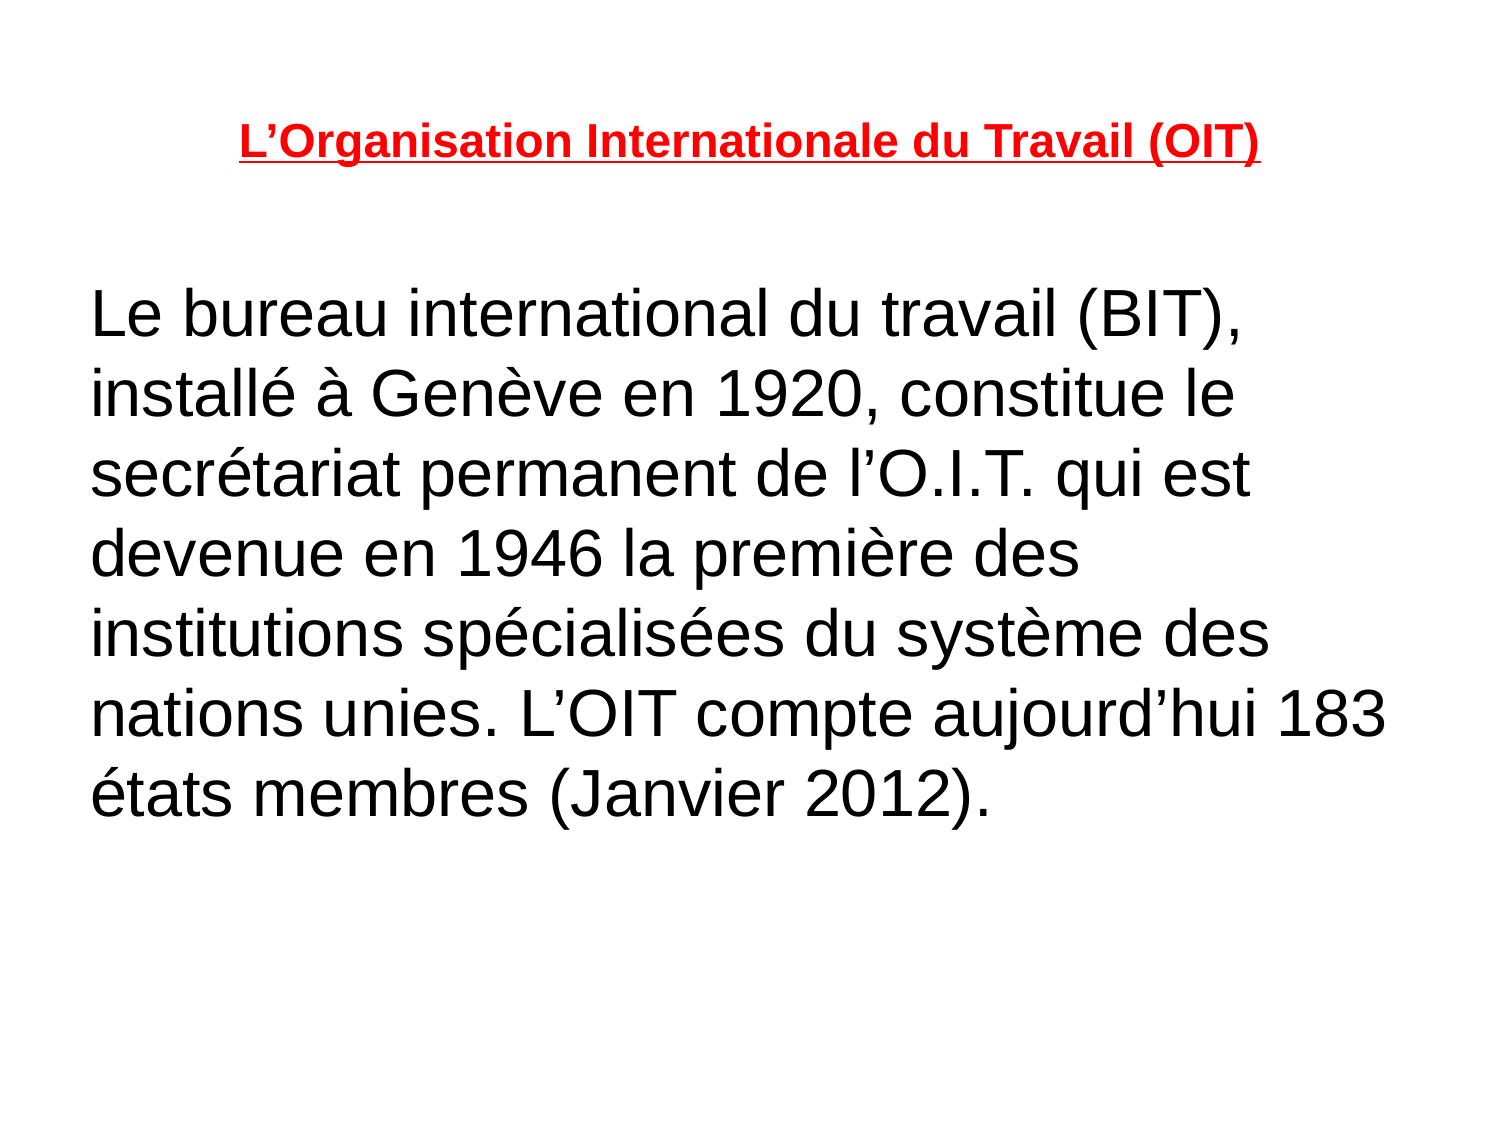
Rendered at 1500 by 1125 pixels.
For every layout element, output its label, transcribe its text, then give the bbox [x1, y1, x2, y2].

title L’Organisation Internationale du Travail (OIT) [75, 45, 1425, 233]
list Le bureau international du travail (BIT), installé à Genève en 1920, constitue le secrétariat permanent de l’O.I.T. qui est devenue en 1946 la première des institutions spécialisées du système des nations unies. L’OIT compte aujourd’hui 183 états membres (Janvier 2012). [75, 262, 1425, 1005]
